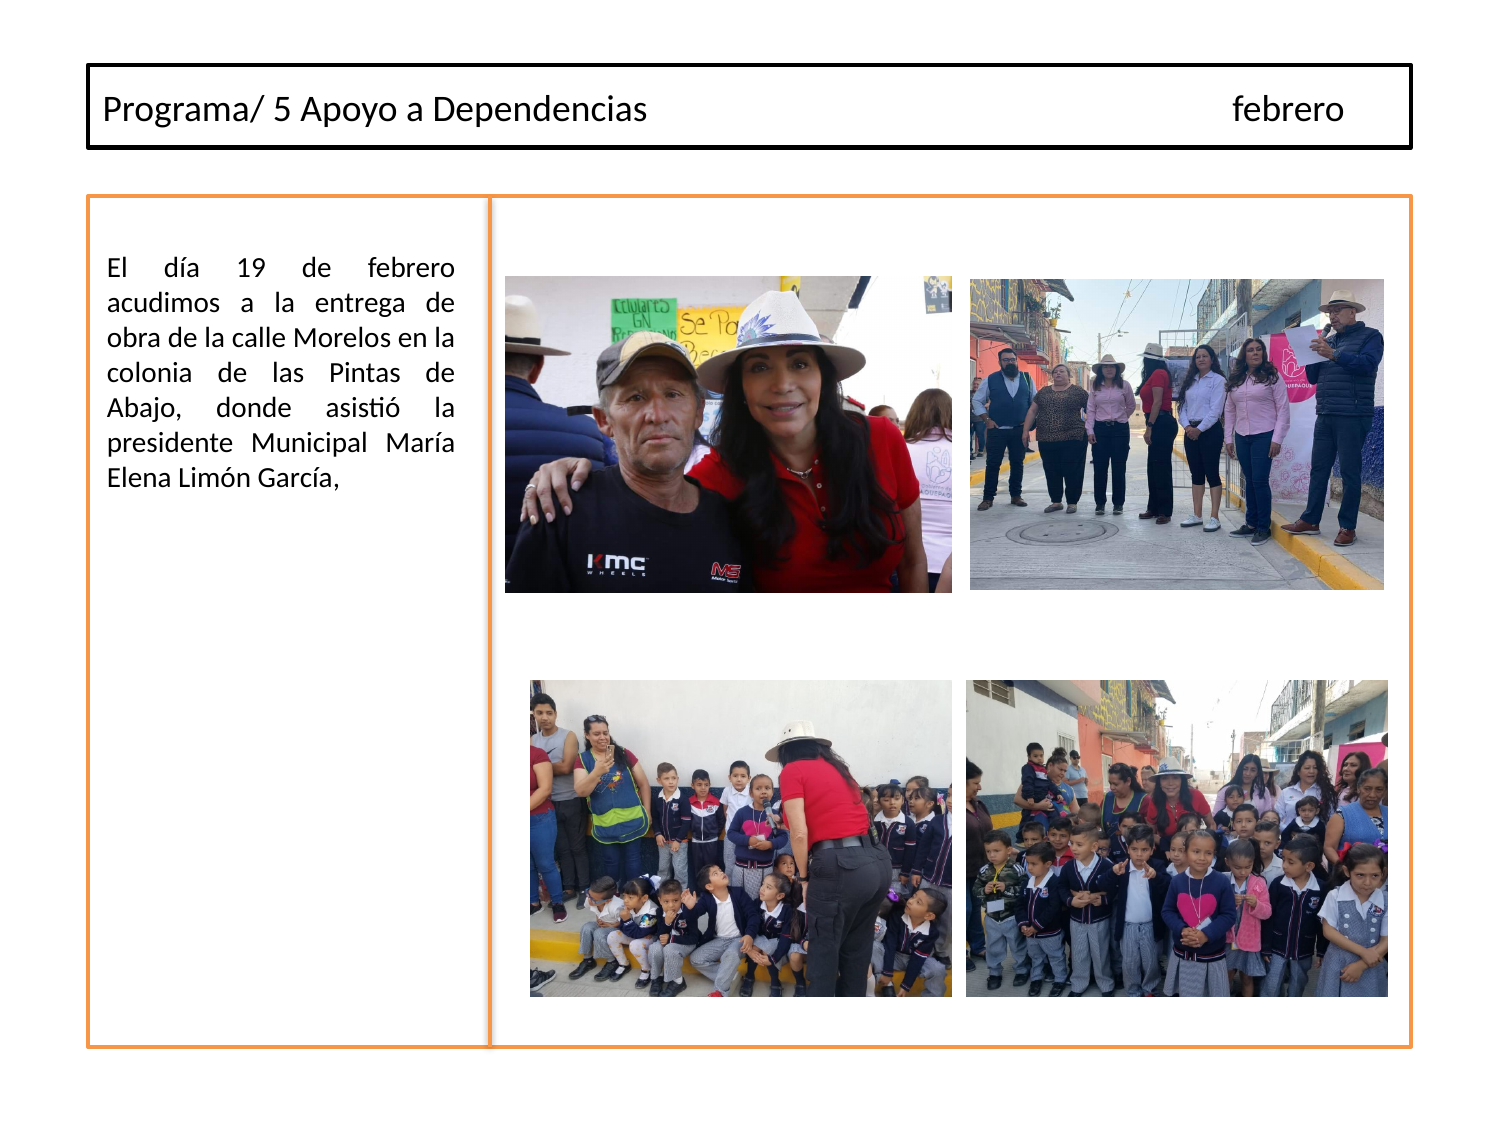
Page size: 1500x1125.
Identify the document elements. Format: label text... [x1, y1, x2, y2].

picture [504, 276, 952, 593]
text_box Programa/ 5 Apoyo a Dependencias febrero [86, 63, 1413, 150]
picture [966, 680, 1388, 997]
text_box [86, 194, 1413, 1049]
picture [969, 279, 1384, 590]
text_box El día 19 de febrero acudimos a la entrega de obra de la calle Morelos en la colonia de las Pintas de Abajo, donde asistió la presidente Municipal María Elena Limón García, [92, 240, 471, 501]
picture [530, 680, 952, 997]
